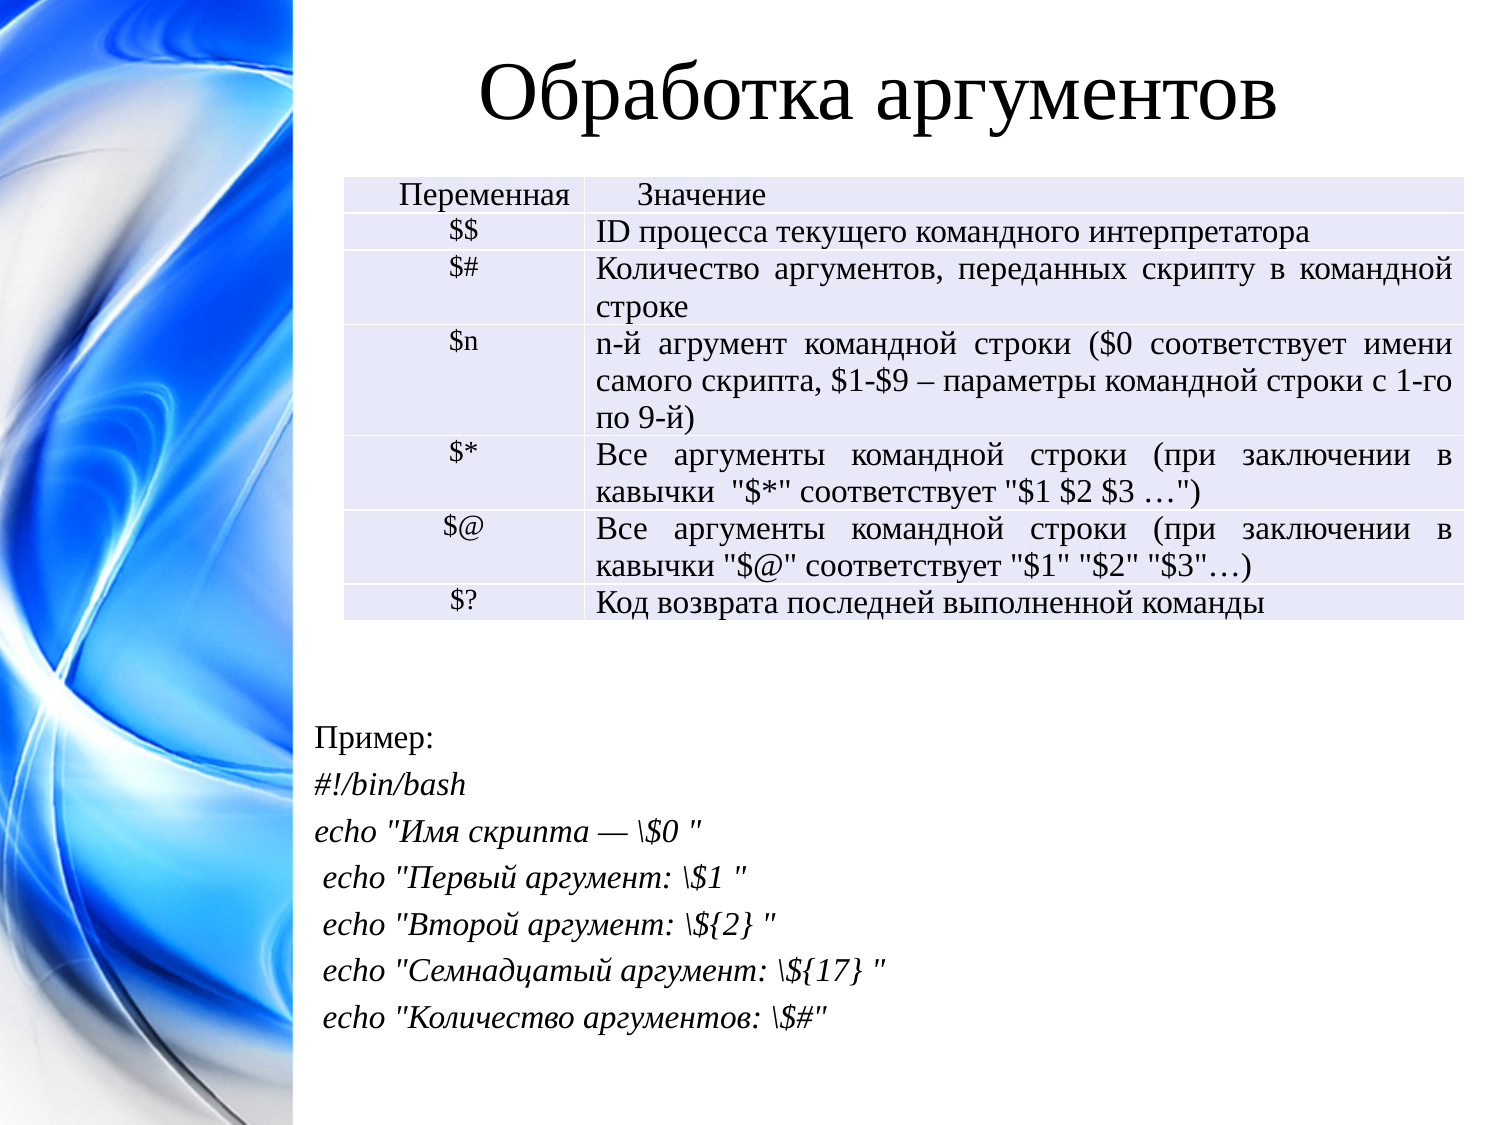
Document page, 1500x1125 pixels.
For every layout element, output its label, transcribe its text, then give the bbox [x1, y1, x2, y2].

table_cell $# [344, 251, 584, 324]
table_cell Все аргументы командной строки (при заключении в кавычки "$*" соответствует "$1 $2 $3 …") [585, 436, 1464, 509]
table_cell $@ [344, 511, 584, 583]
table_header Переменная [344, 177, 584, 212]
text_box Обработка аргументов [298, 0, 1460, 173]
table_cell n-й агрумент командной строки ($0 соответствует имени самого скрипта, $1-$9 – параметры командной строки с 1-го по 9-й) [585, 325, 1464, 435]
table_cell $* [344, 436, 584, 509]
list Пример: #!/bin/bash echo "Имя скрипта — \$0 " echo "Первый аргумент: \$1 " echo "Второй аргумент: \${2} " echo "Семнадцатый аргумент: \${17} " echo "Количество аргументов: \$#" [299, 149, 1483, 1106]
table_cell $? [344, 585, 584, 620]
table_cell Код возврата последней выполненной команды [585, 585, 1464, 620]
picture [0, 0, 1500, 1125]
table_cell Все аргументы командной строки (при заключении в кавычки "$@" соответствует "$1" "$2" "$3"…) [585, 511, 1464, 583]
table_cell Количество аргументов, переданных скрипту в командной строке [585, 251, 1464, 324]
table_cell $$ [344, 214, 584, 249]
table_header Значение [585, 177, 1464, 212]
table_cell ID процесса текущего командного интерпретатора [585, 214, 1464, 249]
table_cell $n [344, 325, 584, 435]
